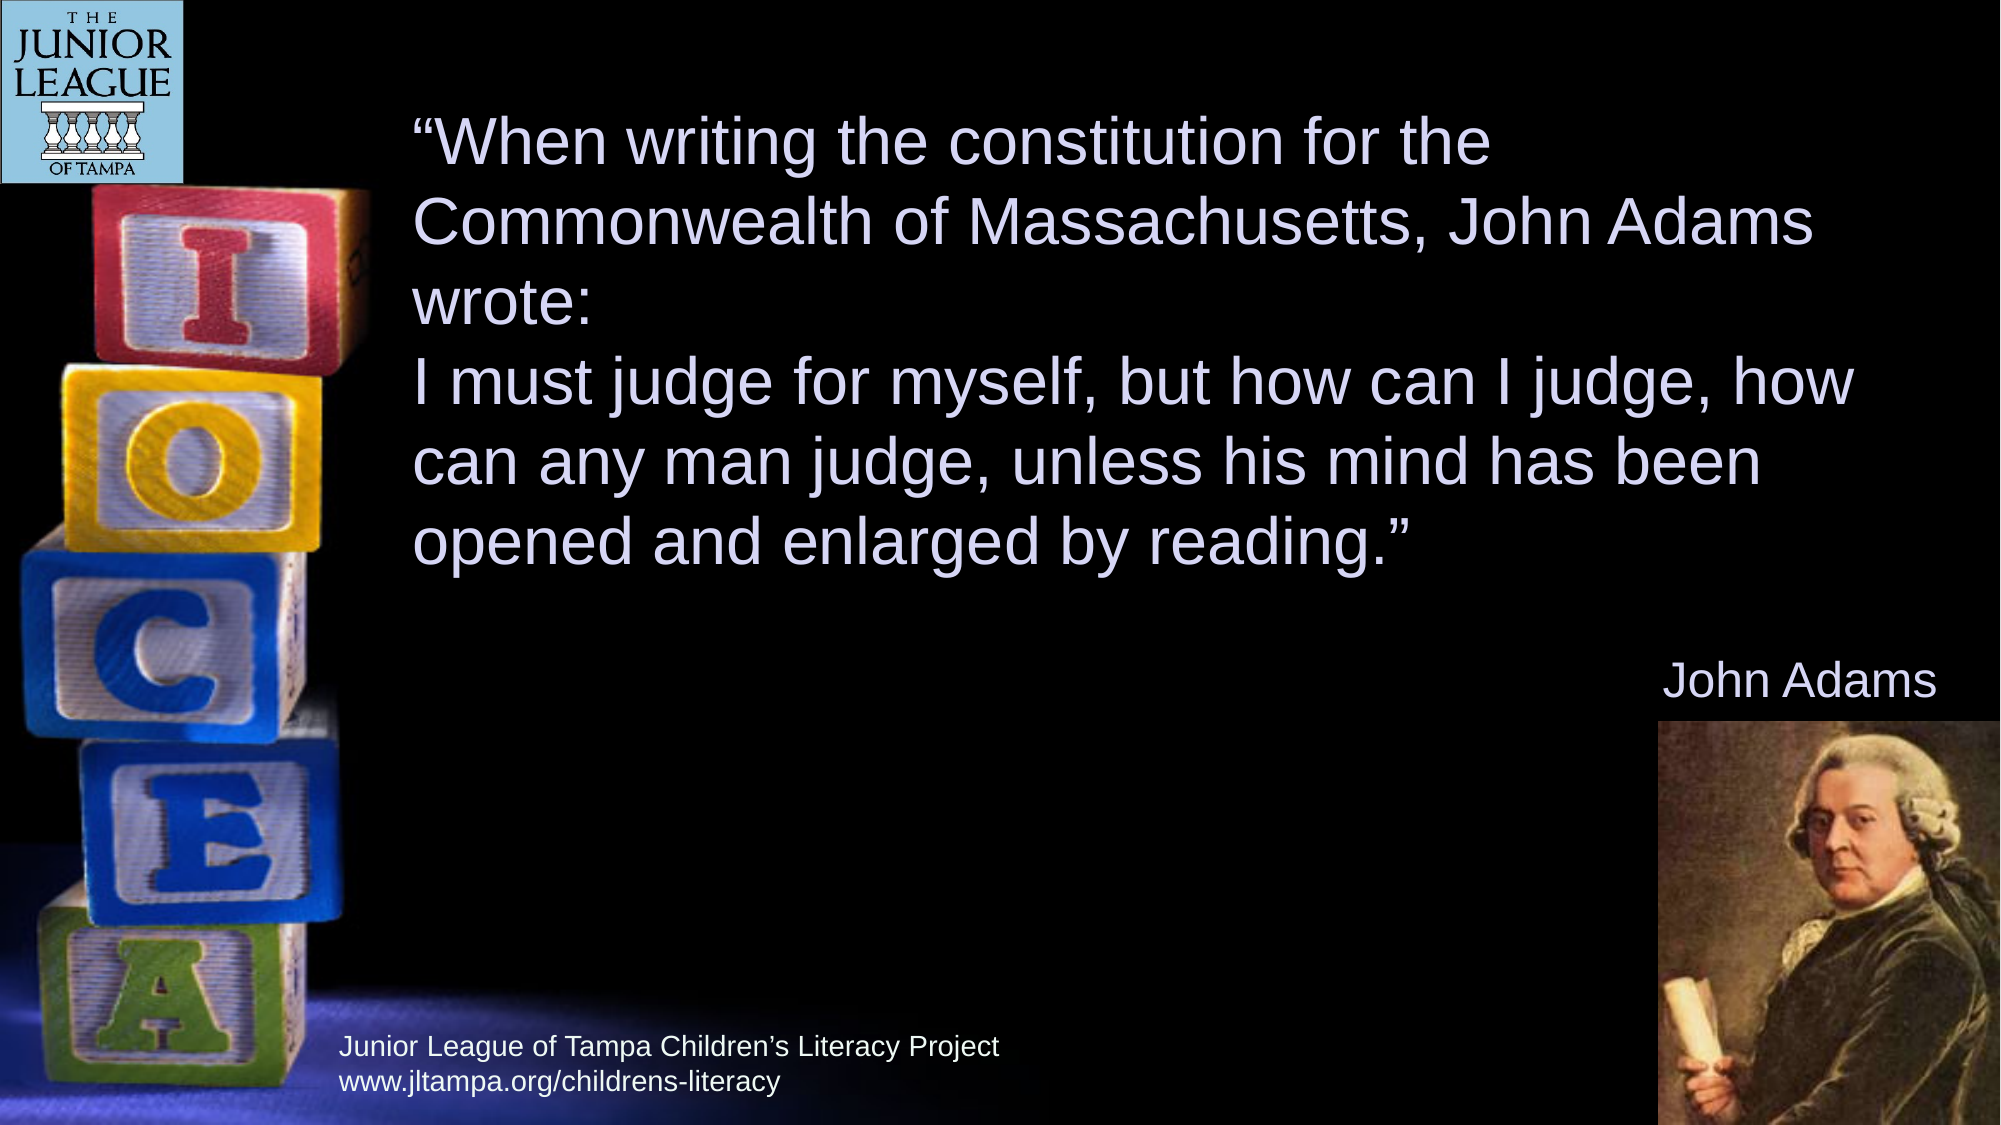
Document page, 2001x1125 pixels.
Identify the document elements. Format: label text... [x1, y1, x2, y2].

list “When writing the constitution for the Commonwealth of Massachusetts, John Adams wrote: I must judge for myself, but how can I judge, how can any man judge, unless his mind has been opened and enlarged by reading.” John Adams [397, 90, 1967, 971]
picture [0, 0, 2001, 1125]
